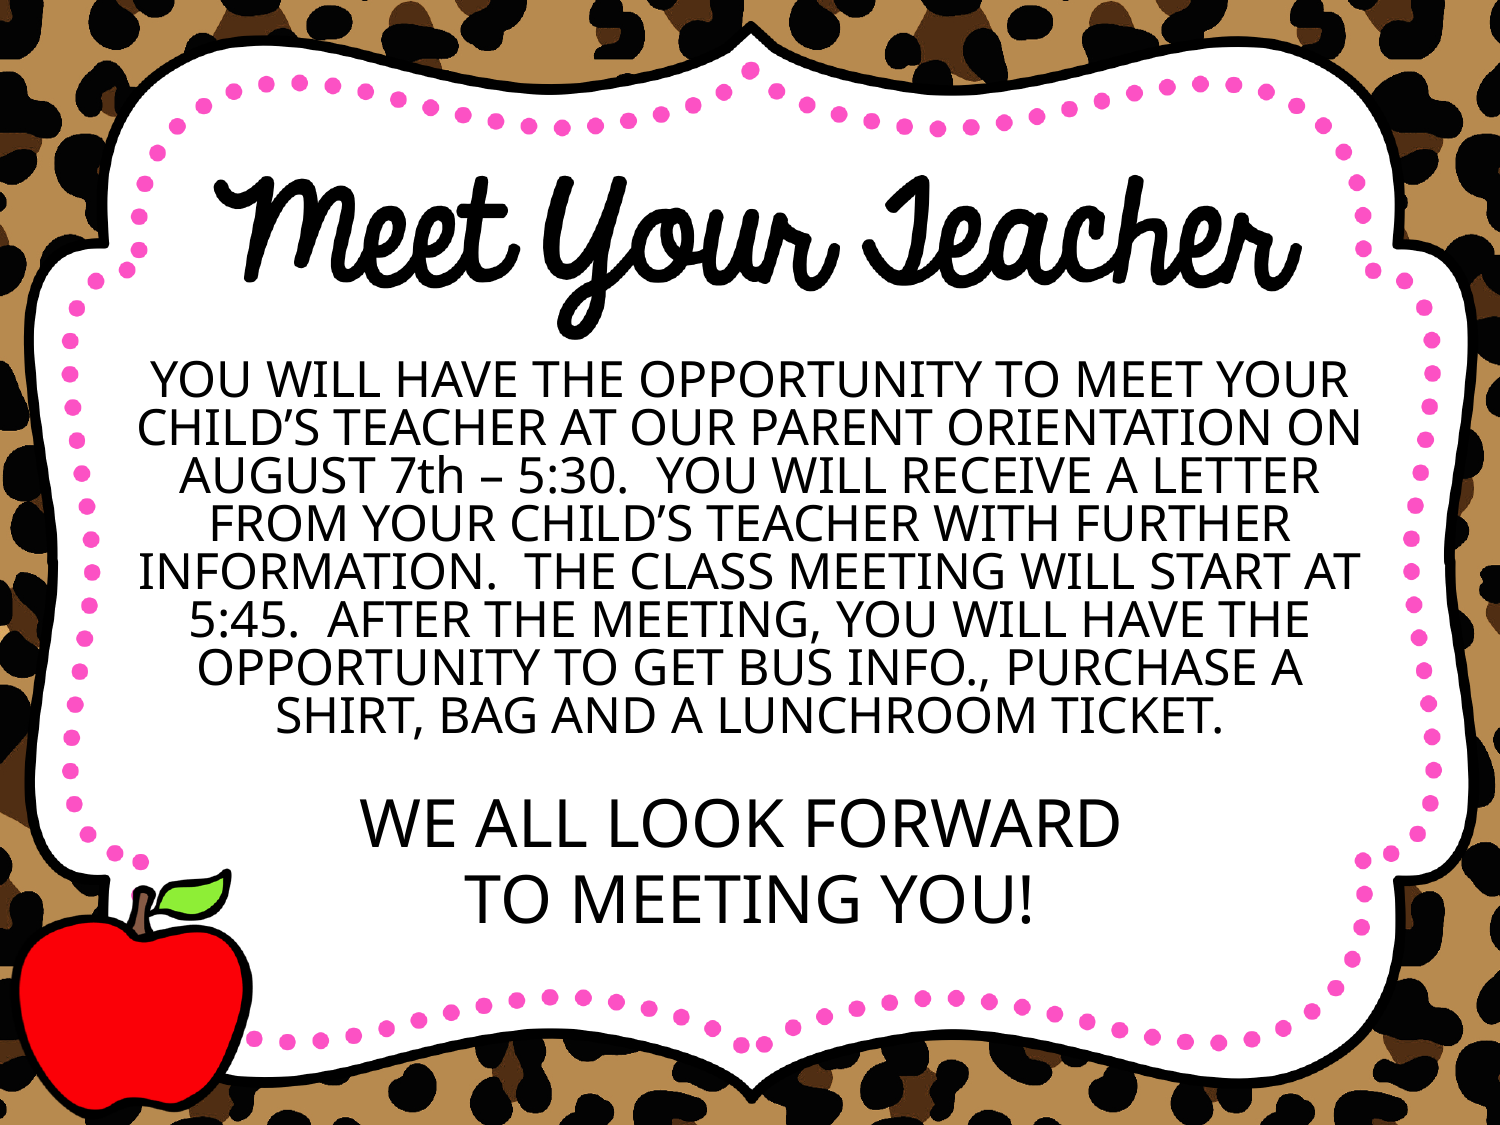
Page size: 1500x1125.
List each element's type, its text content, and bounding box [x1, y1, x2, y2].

text_box YOU WILL HAVE THE OPPORTUNITY TO MEET YOUR CHILD’S TEACHER AT OUR PARENT ORIENTATION ON AUGUST 7th – 5:30. YOU WILL RECEIVE A LETTER FROM YOUR CHILD’S TEACHER WITH FURTHER INFORMATION. THE CLASS MEETING WILL START AT 5:45. AFTER THE MEETING, YOU WILL HAVE THE OPPORTUNITY TO GET BUS INFO., PURCHASE A SHIRT, BAG AND A LUNCHROOM TICKET. WE ALL LOOK FORWARD TO MEETING YOU! [102, 352, 1399, 944]
picture [0, 0, 1500, 1125]
